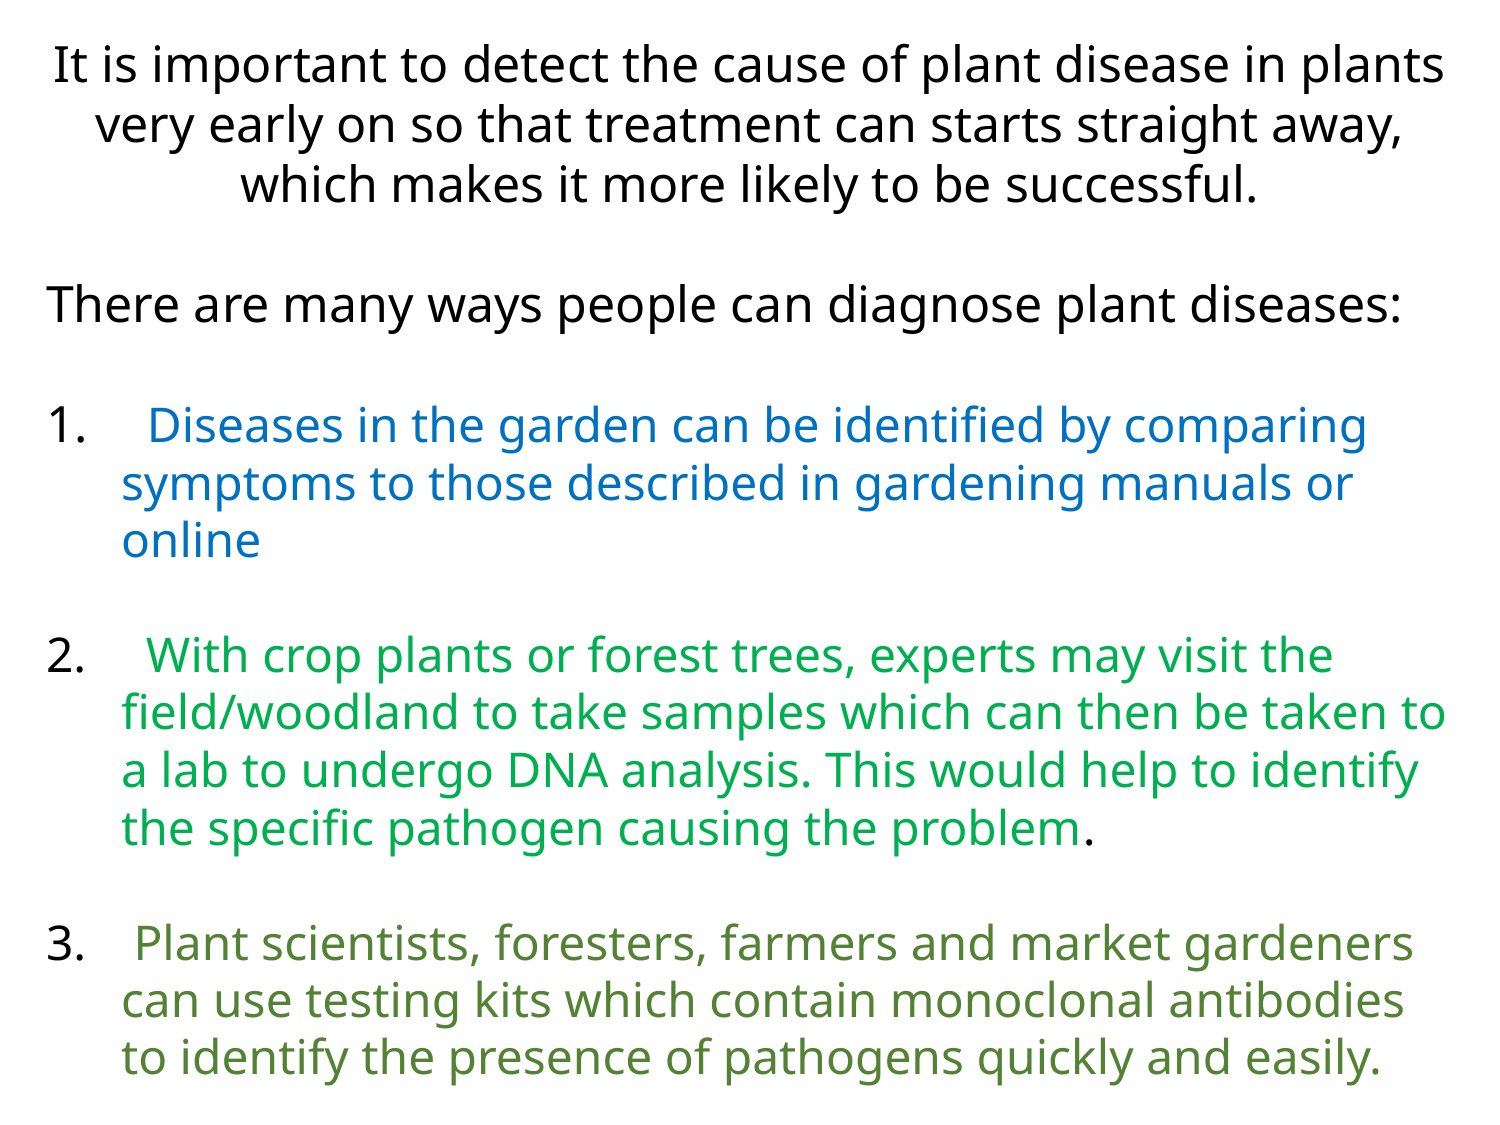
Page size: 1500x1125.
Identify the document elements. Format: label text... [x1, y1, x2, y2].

text_box It is important to detect the cause of plant disease in plants very early on so that treatment can starts straight away, which makes it more likely to be successful. There are many ways people can diagnose plant diseases: Diseases in the garden can be identified by comparing symptoms to those described in gardening manuals or online With crop plants or forest trees, experts may visit the field/woodland to take samples which can then be taken to a lab to undergo DNA analysis. This would help to identify the specific pathogen causing the problem. Plant scientists, foresters, farmers and market gardeners can use testing kits which contain monoclonal antibodies to identify the presence of pathogens quickly and easily. [31, 24, 1469, 1092]
